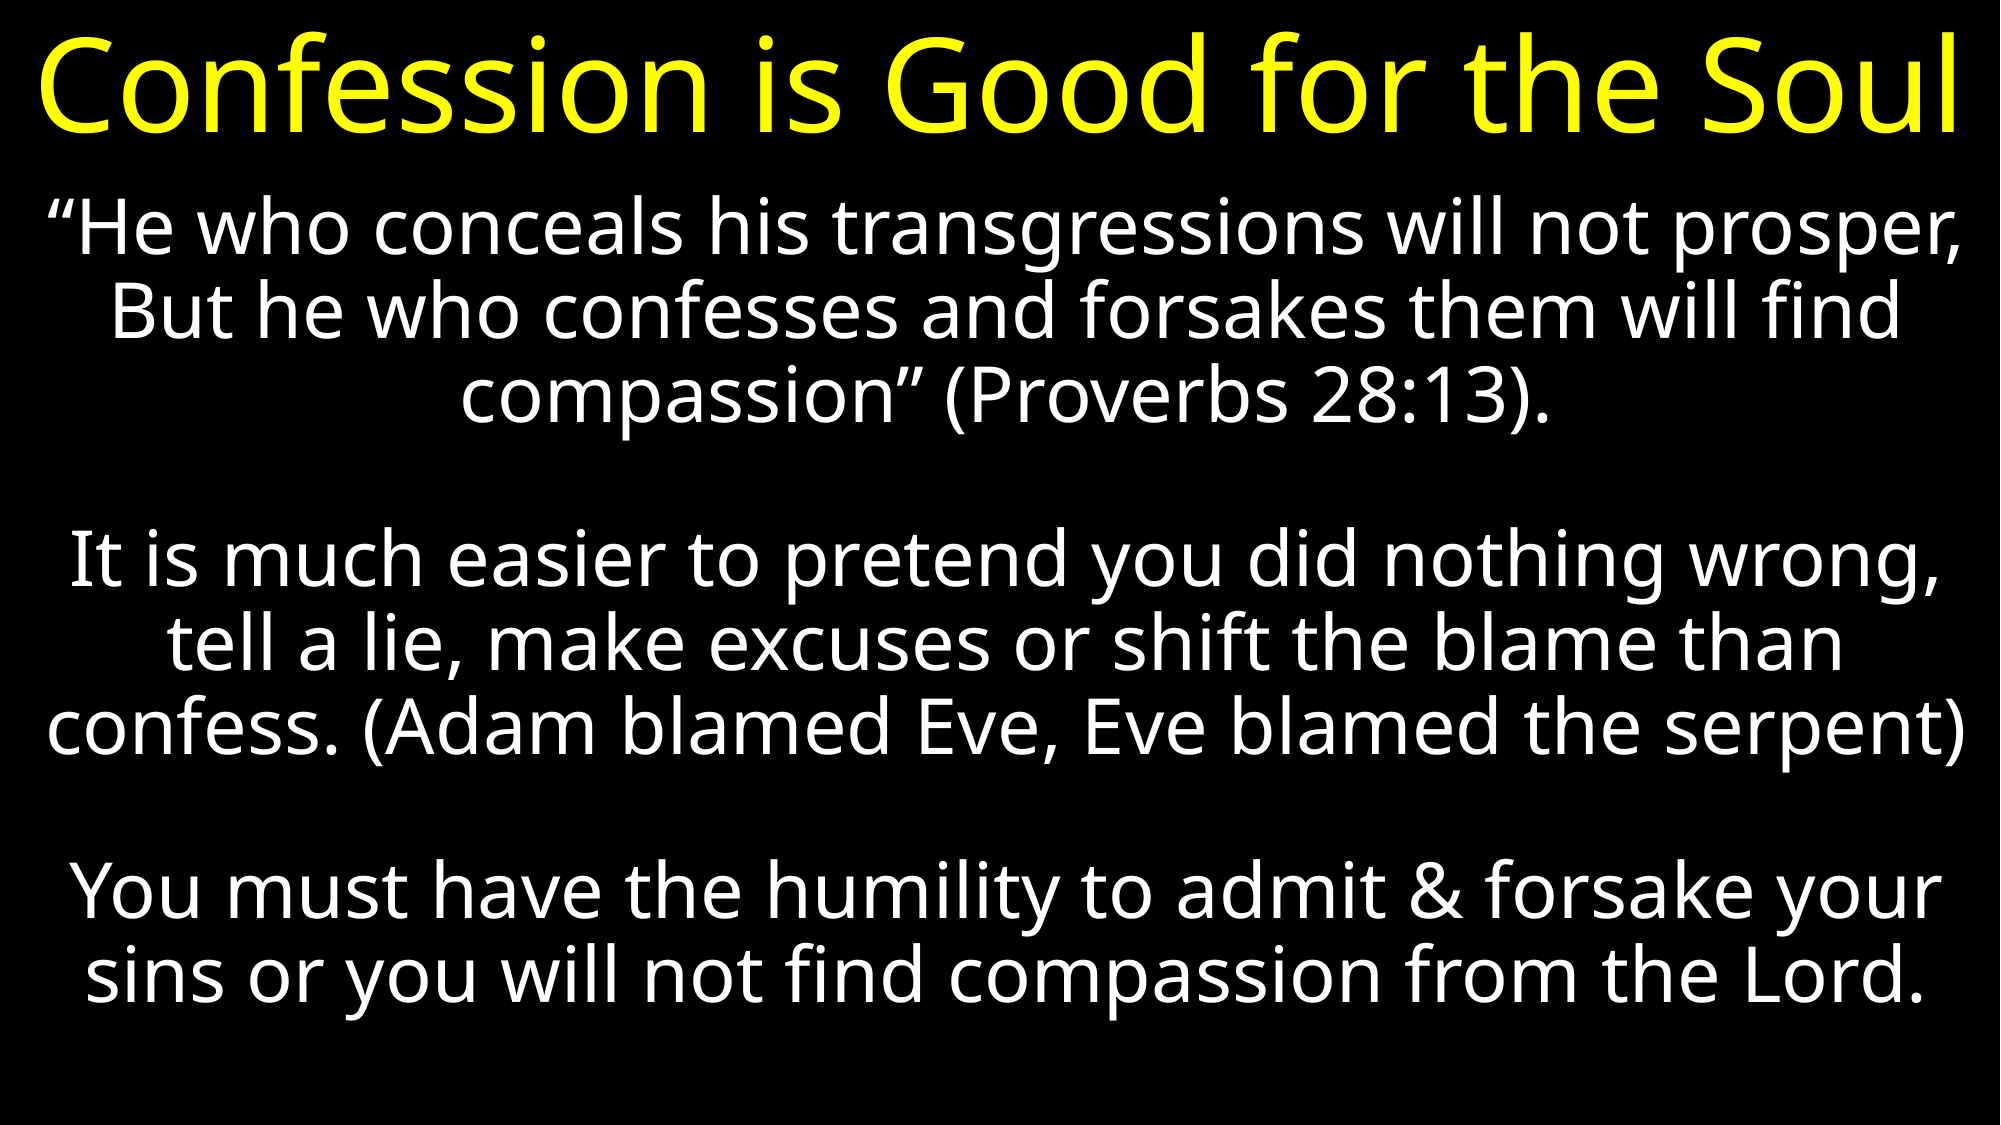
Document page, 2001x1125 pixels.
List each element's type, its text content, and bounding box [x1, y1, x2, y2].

list “He who conceals his transgressions will not prosper, But he who confesses and forsakes them will find compassion” (Proverbs 28:13). It is much easier to pretend you did nothing wrong, tell a lie, make excuses or shift the blame than confess. (Adam blamed Eve, Eve blamed the serpent) You must have the humility to admit & forsake your sins or you will not find compassion from the Lord. [15, 179, 2000, 1110]
title Confession is Good for the Soul [0, 0, 2000, 180]
